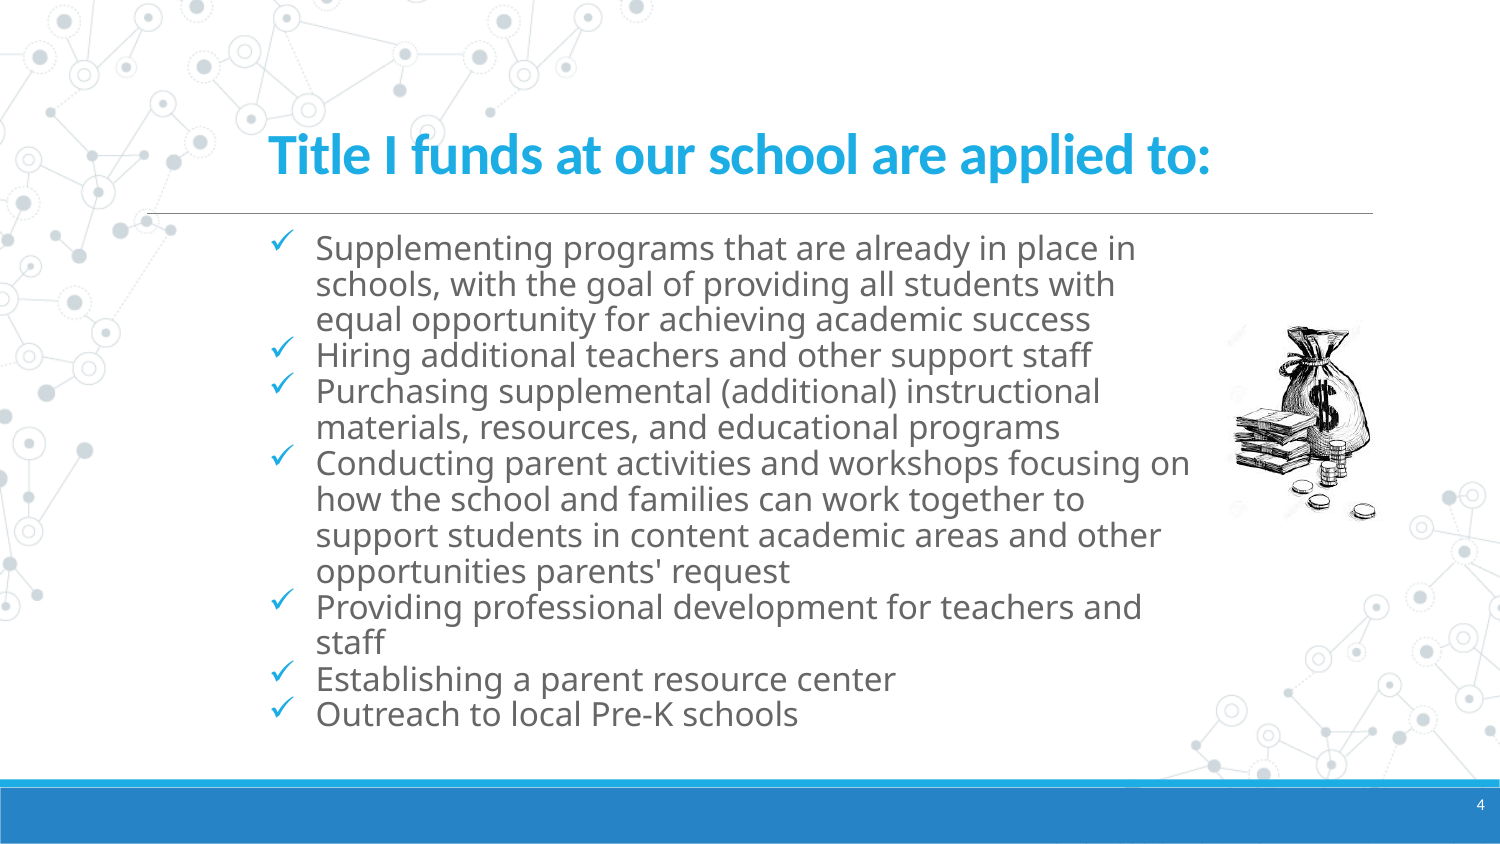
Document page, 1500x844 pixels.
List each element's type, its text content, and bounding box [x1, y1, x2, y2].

picture [0, 0, 1500, 779]
slide_number 4 [1409, 779, 1500, 844]
title Title I funds at our school are applied to: [253, 126, 1281, 202]
subtitle Supplementing programs that are already in place in schools, with the goal of providing all students with equal opportunity for achieving academic success Hiring additional teachers and other support staff Purchasing supplemental (additional) instructional materials, resources, and educational programs Conducting parent activities and workshops focusing on how the school and families can work together to support students in content academic areas and other opportunities parents' request Providing professional development for teachers and staff Establishing a parent resource center Outreach to local Pre-K schools [253, 216, 1211, 346]
